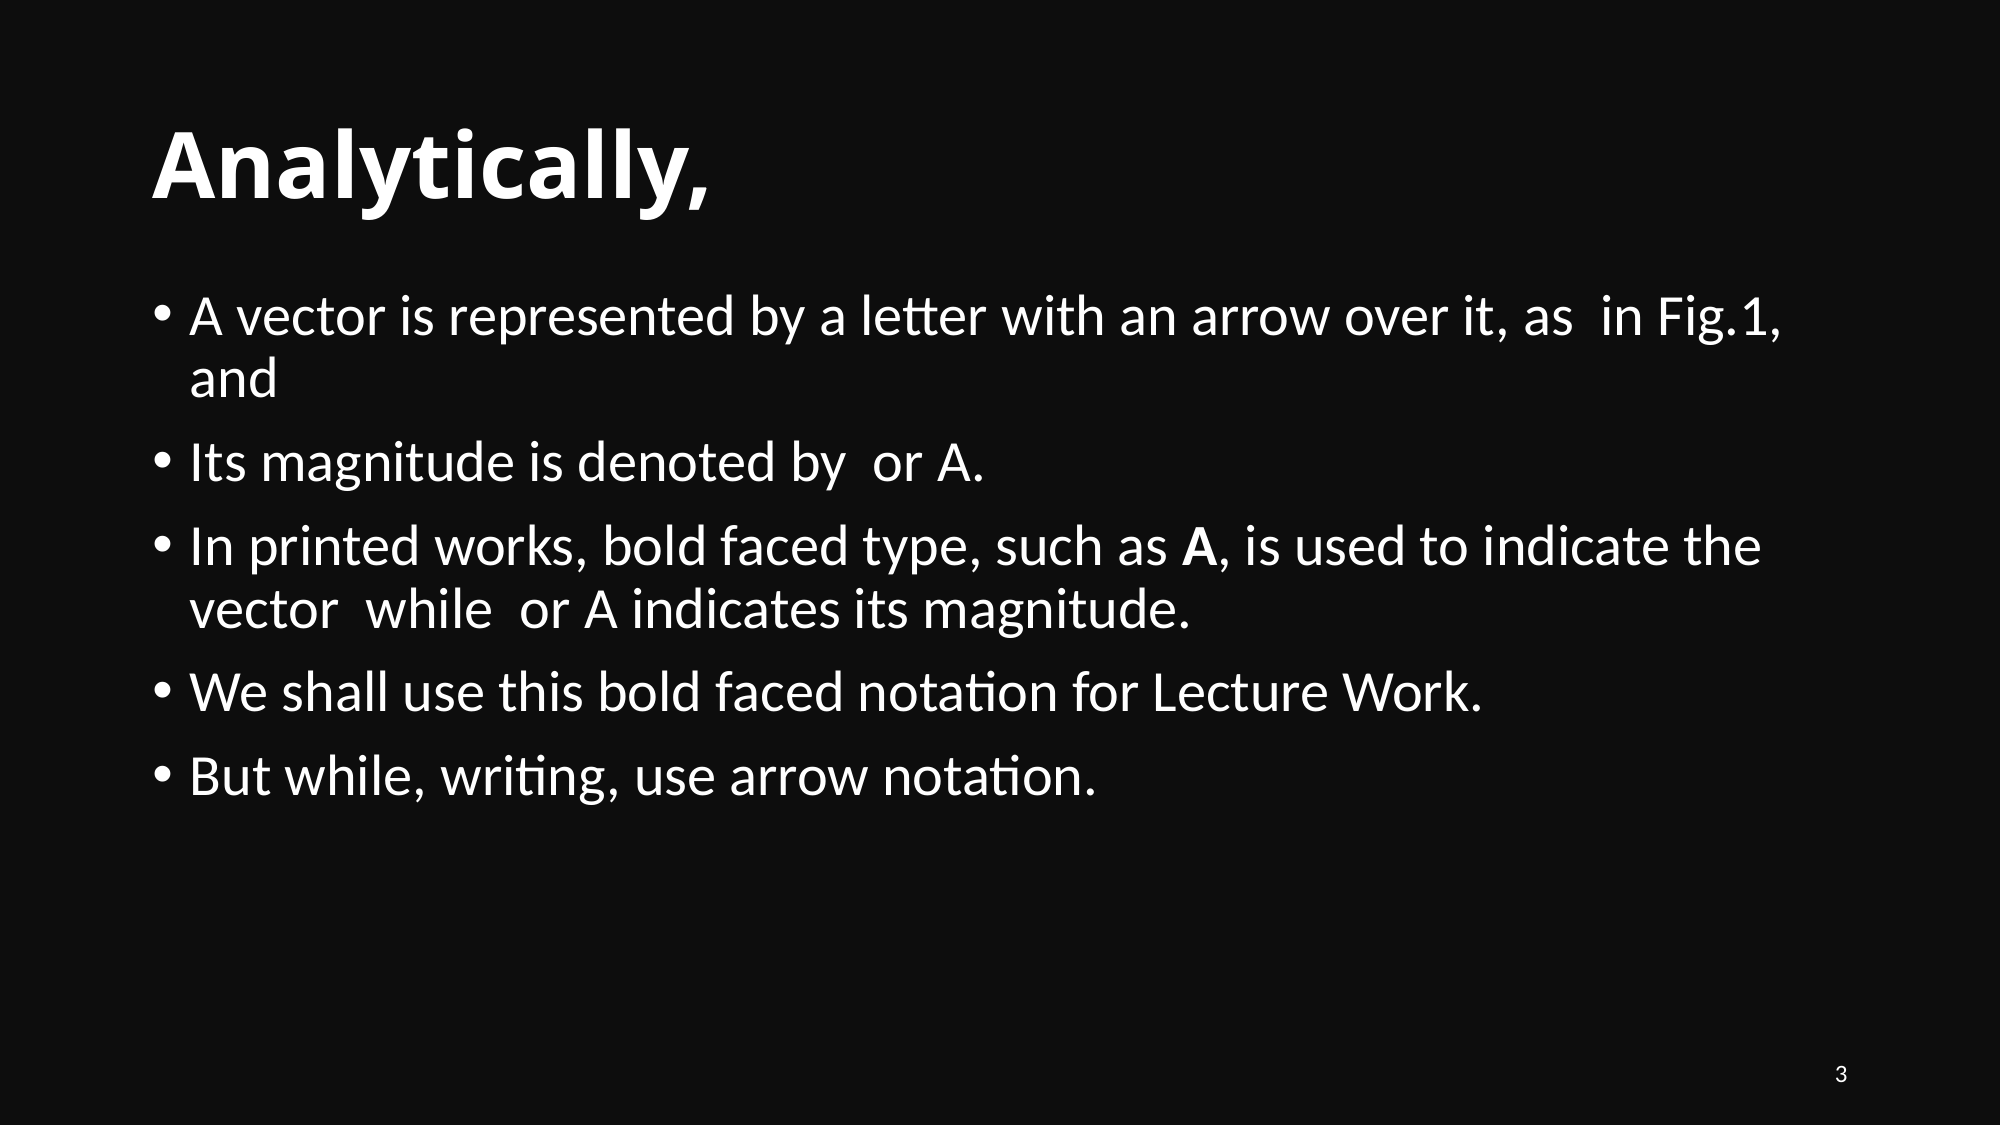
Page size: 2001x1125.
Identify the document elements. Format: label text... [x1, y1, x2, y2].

slide_number 3 [1412, 1042, 1863, 1103]
title Analytically, [137, 59, 1863, 278]
